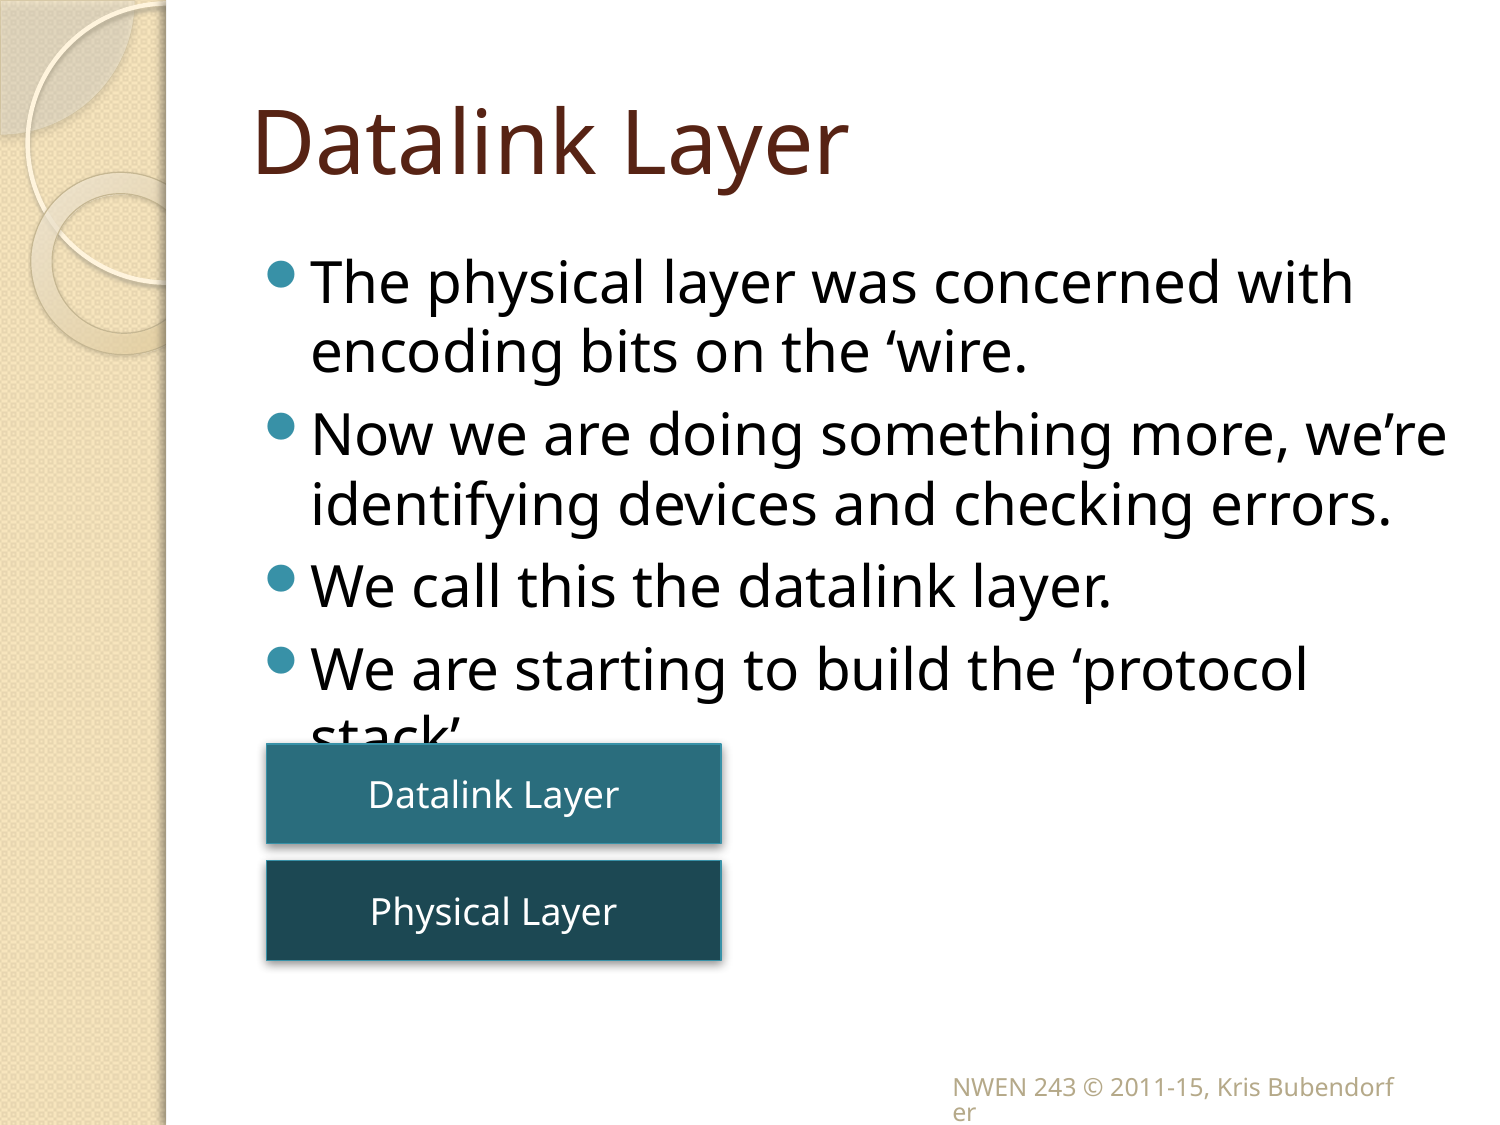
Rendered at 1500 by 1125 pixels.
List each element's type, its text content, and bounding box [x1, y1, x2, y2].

title Datalink Layer [235, 45, 1466, 233]
text_box Physical Layer [266, 860, 722, 961]
footer NWEN 243 © 2011-15, Kris Bubendorfer [937, 1034, 1413, 1113]
list The physical layer was concerned with encoding bits on the ‘wire. Now we are doing something more, we’re identifying devices and checking errors. We call this the datalink layer. We are starting to build the ‘protocol stack’ [235, 237, 1466, 1025]
text_box Datalink Layer [266, 743, 722, 844]
